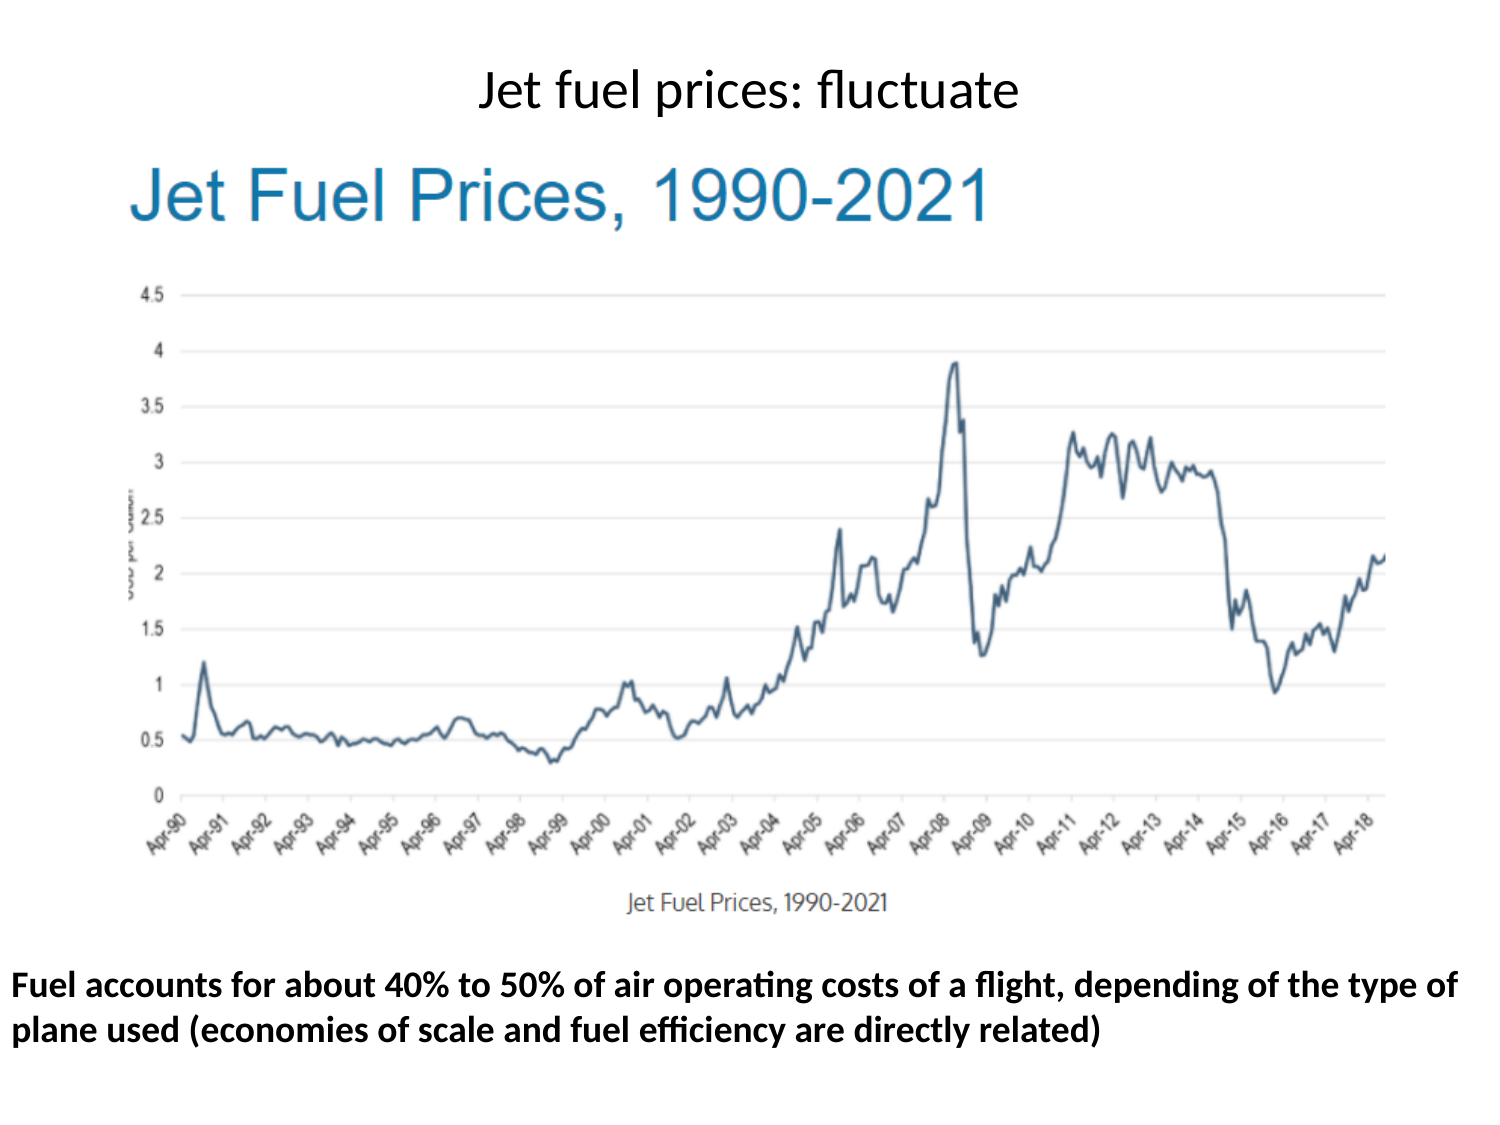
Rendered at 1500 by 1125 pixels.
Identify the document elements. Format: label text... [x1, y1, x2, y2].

text_box Fuel accounts for about 40% to 50% of air operating costs of a flight, depending of the type of plane used (economies of scale and fuel efficiency are directly related) [0, 952, 1497, 1057]
picture [100, 141, 1426, 922]
title Jet fuel prices: fluctuate [75, 45, 1425, 128]
